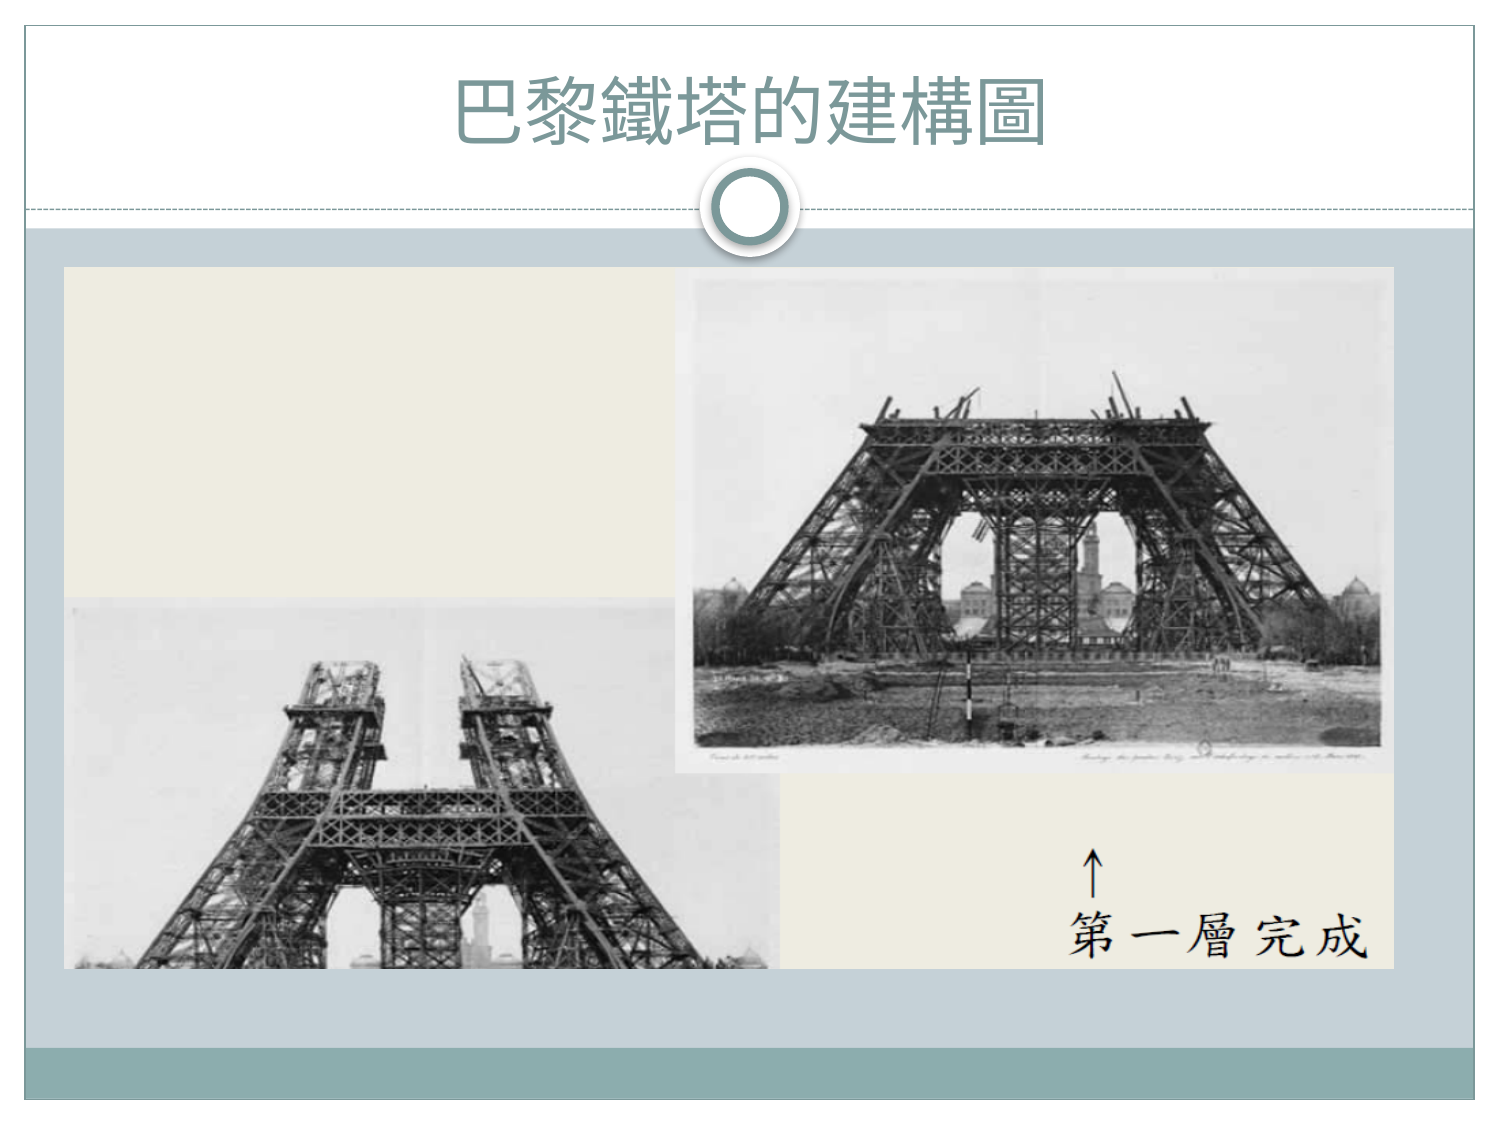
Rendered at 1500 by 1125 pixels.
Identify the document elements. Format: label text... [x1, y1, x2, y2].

title 巴黎鐵塔的建構圖 [49, 37, 1450, 162]
picture [64, 266, 1394, 969]
